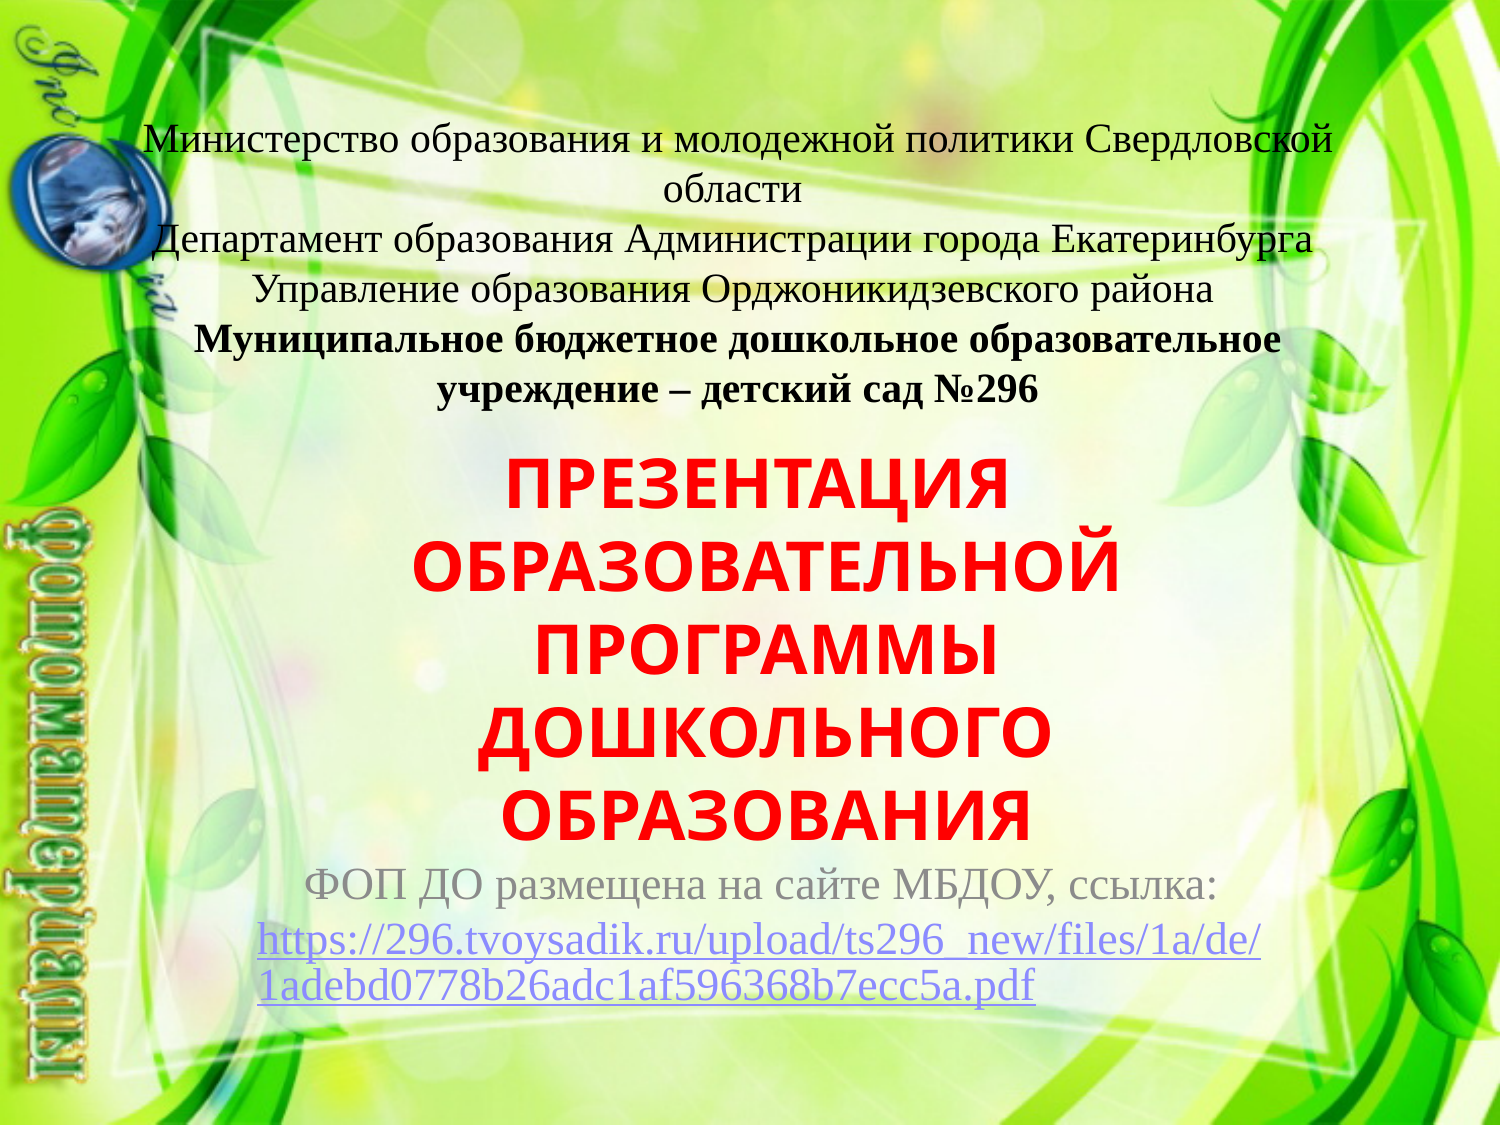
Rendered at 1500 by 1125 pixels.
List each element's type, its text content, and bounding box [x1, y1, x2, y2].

title Министерство образования и молодежной политики Свердловской области Департамент образования Администрации города Екатеринбурга Управление образования Орджоникидзевского района Муниципальное бюджетное дошкольное образовательное учреждение – детский сад №296 [100, 125, 1376, 398]
picture [0, 0, 1500, 1125]
subtitle ПРЕЗЕНТАЦИЯ ОБРАЗОВАТЕЛЬНОЙ ПРОГРАММЫ ДОШКОЛЬНОГО ОБРАЗОВАНИЯ ФОП ДО размещена на сайте МБДОУ, ссылка: https://296.tvoysadik.ru/upload/ts296_new/files/1a/de/1adebd0778b26adc1af596368b7ecc5a.pdf [242, 432, 1293, 975]
